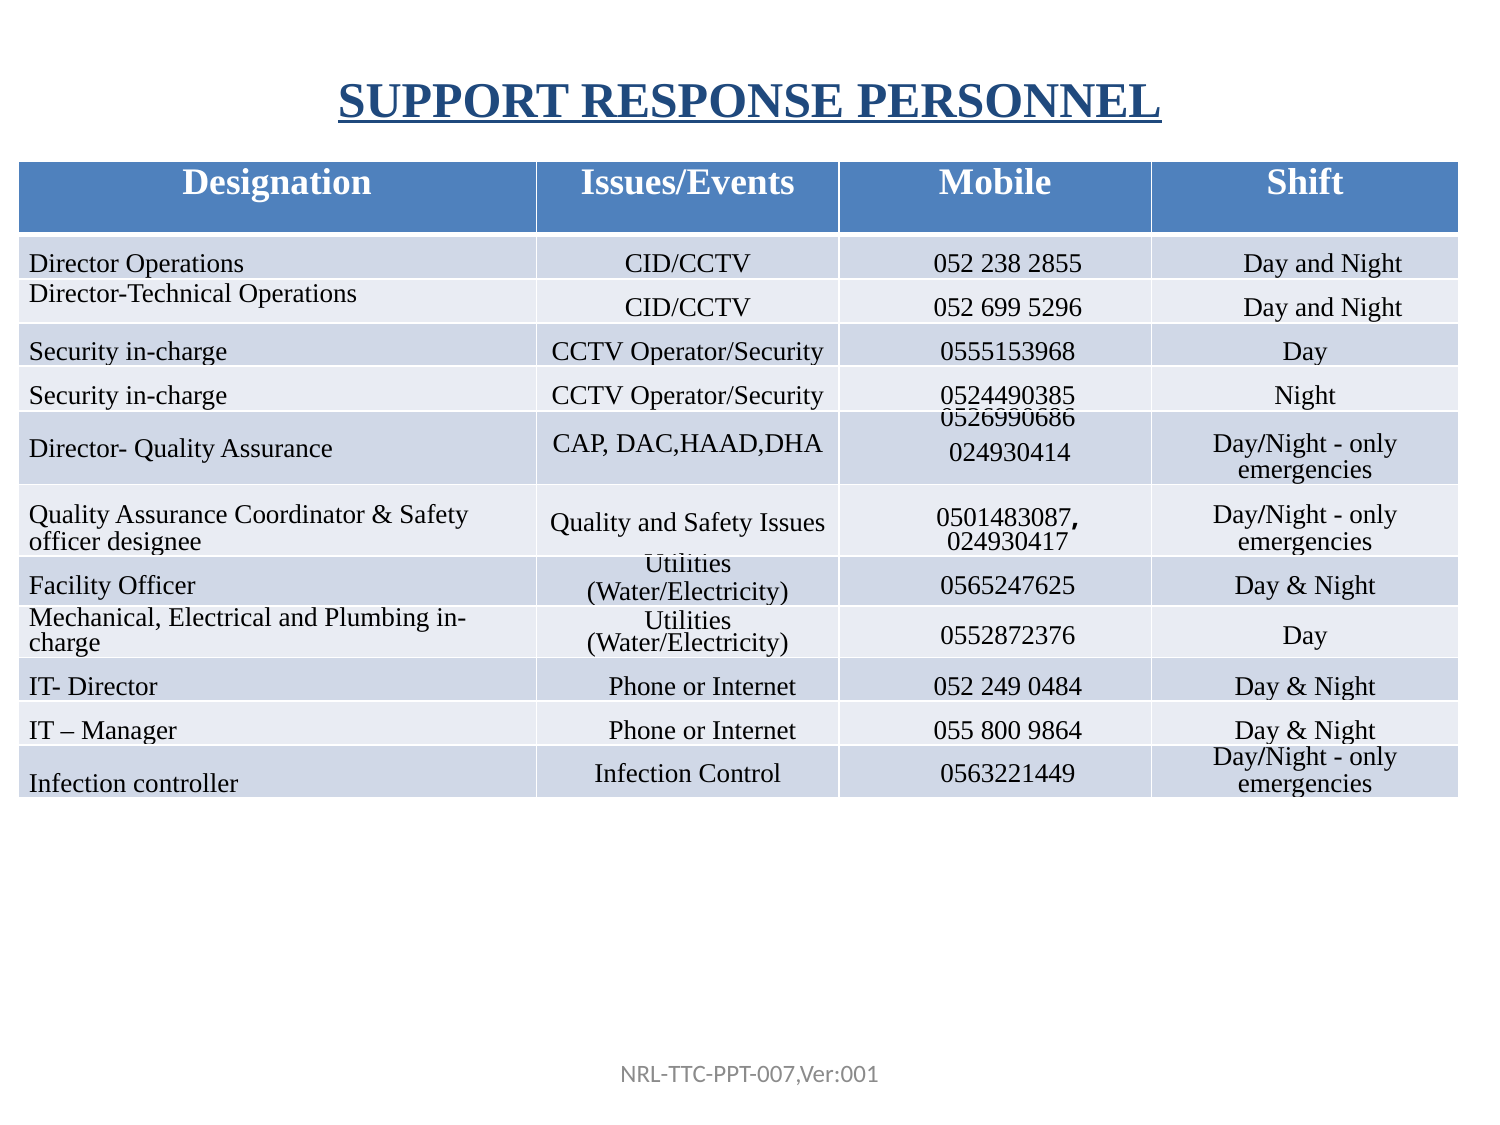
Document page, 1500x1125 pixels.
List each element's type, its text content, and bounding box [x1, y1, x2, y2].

table_cell Day & Night [1152, 702, 1458, 744]
table_cell Day & Night [1152, 658, 1458, 700]
table_header Designation [19, 162, 536, 232]
table_cell 055 800 9864 [840, 702, 1151, 744]
table_cell Day and Night [1152, 237, 1458, 278]
table_cell Infection Control [537, 746, 838, 797]
table_cell Day [1152, 324, 1458, 365]
table_cell CID/CCTV [537, 280, 838, 322]
footer NRL-TTC-PPT-007,Ver:001 [512, 1042, 988, 1103]
table_cell IT – Manager [19, 702, 536, 744]
table_cell 0555153968 [840, 324, 1151, 365]
table_cell CCTV Operator/Security [537, 324, 838, 365]
table_cell CCTV Operator/Security [537, 367, 838, 410]
table_cell Day [1152, 607, 1458, 657]
table_header Shift [1152, 162, 1458, 232]
table_cell Night [1152, 367, 1458, 410]
table_cell Facility Officer [19, 557, 536, 605]
table_cell 0552872376 [840, 607, 1151, 657]
table_cell Director Operations [19, 237, 536, 278]
table_cell Day and Night [1152, 280, 1458, 322]
table_header Issues/Events [537, 162, 838, 232]
table_cell 0526990686 024930414 [840, 412, 1151, 484]
table_cell Phone or Internet [537, 702, 838, 744]
table_cell Security in-charge [19, 367, 536, 410]
table_cell IT- Director [19, 658, 536, 700]
table_cell Quality Assurance Coordinator & Safety officer designee [19, 485, 536, 555]
table_cell 052 699 5296 [840, 280, 1151, 322]
table_cell 0563221449 [840, 746, 1151, 797]
table_cell Phone or Internet [537, 658, 838, 700]
table_cell Director- Quality Assurance [19, 412, 536, 484]
table_cell Security in-charge [19, 324, 536, 365]
table_cell Utilities (Water/Electricity) [537, 557, 838, 605]
table_cell Mechanical, Electrical and Plumbing in-charge [19, 607, 536, 657]
table_cell 052 249 0484 [840, 658, 1151, 700]
table_cell 0524490385 [840, 367, 1151, 410]
table_cell Utilities (Water/Electricity) [537, 607, 838, 657]
table_cell Quality and Safety Issues [537, 485, 838, 555]
table_cell CID/CCTV [537, 237, 838, 278]
table_cell Infection controller [19, 746, 536, 797]
table_cell Day/Night - only emergencies [1152, 412, 1458, 484]
table_cell 0501483087, 024930417 [840, 485, 1151, 555]
title SUPPORT RESPONSE PERSONNEL [75, 45, 1425, 149]
table_cell 0565247625 [840, 557, 1151, 605]
table_cell CAP, DAC,HAAD,DHA [537, 412, 838, 484]
table_cell Director-Technical Operations [19, 280, 536, 322]
table_cell 052 238 2855 [840, 237, 1151, 278]
table_cell Day & Night [1152, 557, 1458, 605]
table_cell Day/Night - only emergencies [1152, 746, 1458, 797]
table_cell Day/Night - only emergencies [1152, 485, 1458, 555]
table_header Mobile [840, 162, 1151, 232]
